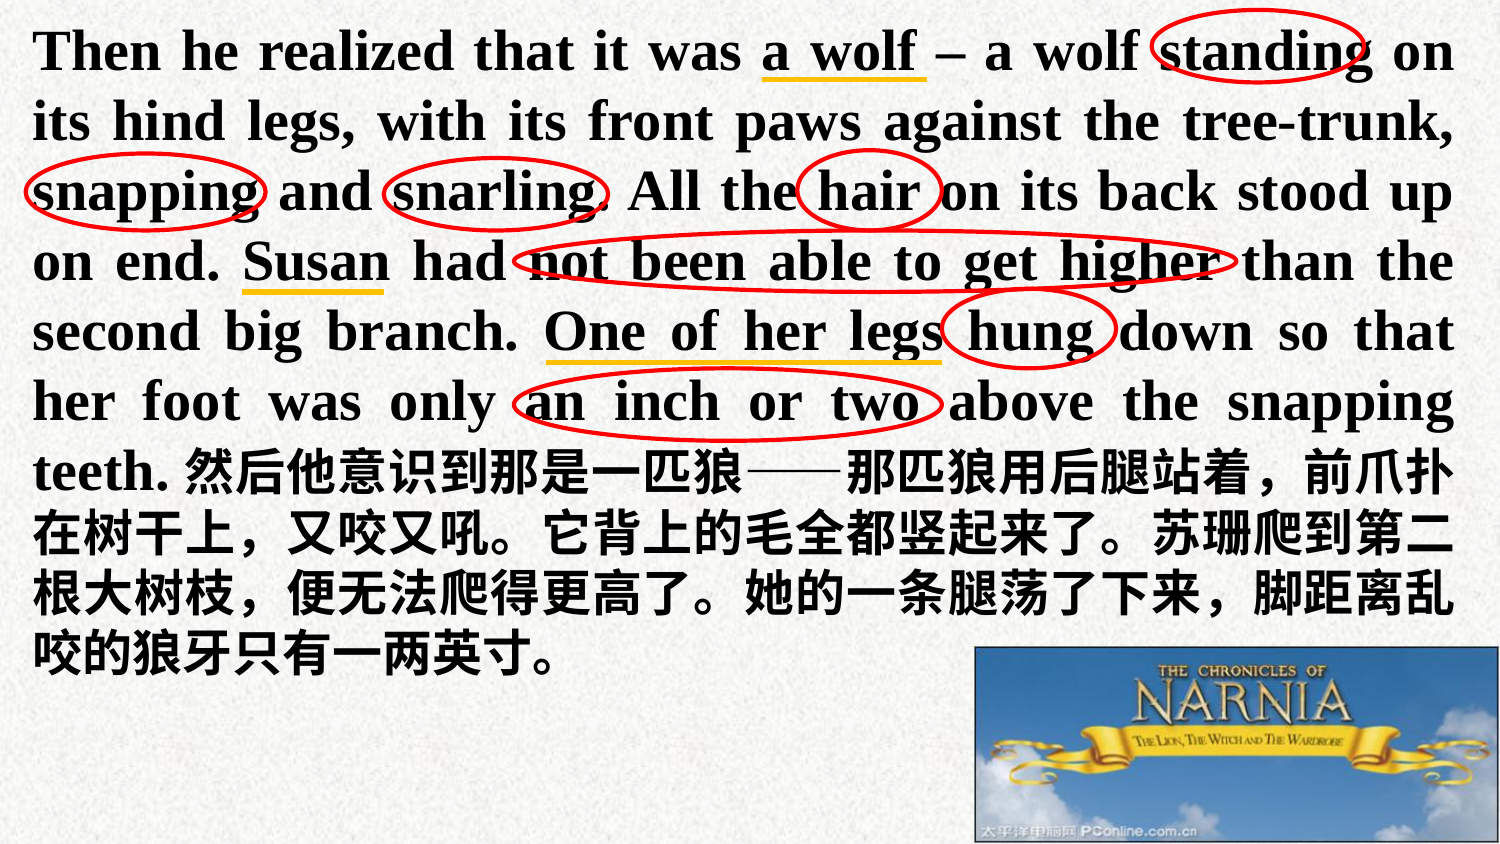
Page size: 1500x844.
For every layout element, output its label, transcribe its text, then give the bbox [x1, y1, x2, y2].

text_box [23, 151, 268, 233]
text_box [511, 372, 944, 443]
picture [974, 646, 1499, 843]
text_box [511, 228, 1239, 295]
text_box Then he realized that it was a wolf – a wolf standing on its hind legs, with its front paws against the tree-trunk, snapping and snarling. All the hair on its back stood up on end. Susan had not been able to get higher than the second big branch. One of her legs hung down so that her foot was only an inch or two above the snapping teeth.然后他意识到那是一匹狼——那匹狼用后腿站着，前爪扑在树干上，又咬又吼。它背上的毛全都竖起来了。苏珊爬到第二根大树枝，便无法爬得更高了。她的一条腿荡了下来，脚距离乱咬的狼牙只有一两英寸。 [17, 4, 1471, 690]
text_box [795, 148, 944, 228]
text_box [381, 155, 611, 233]
text_box [939, 286, 1119, 371]
text_box [1149, 7, 1367, 85]
